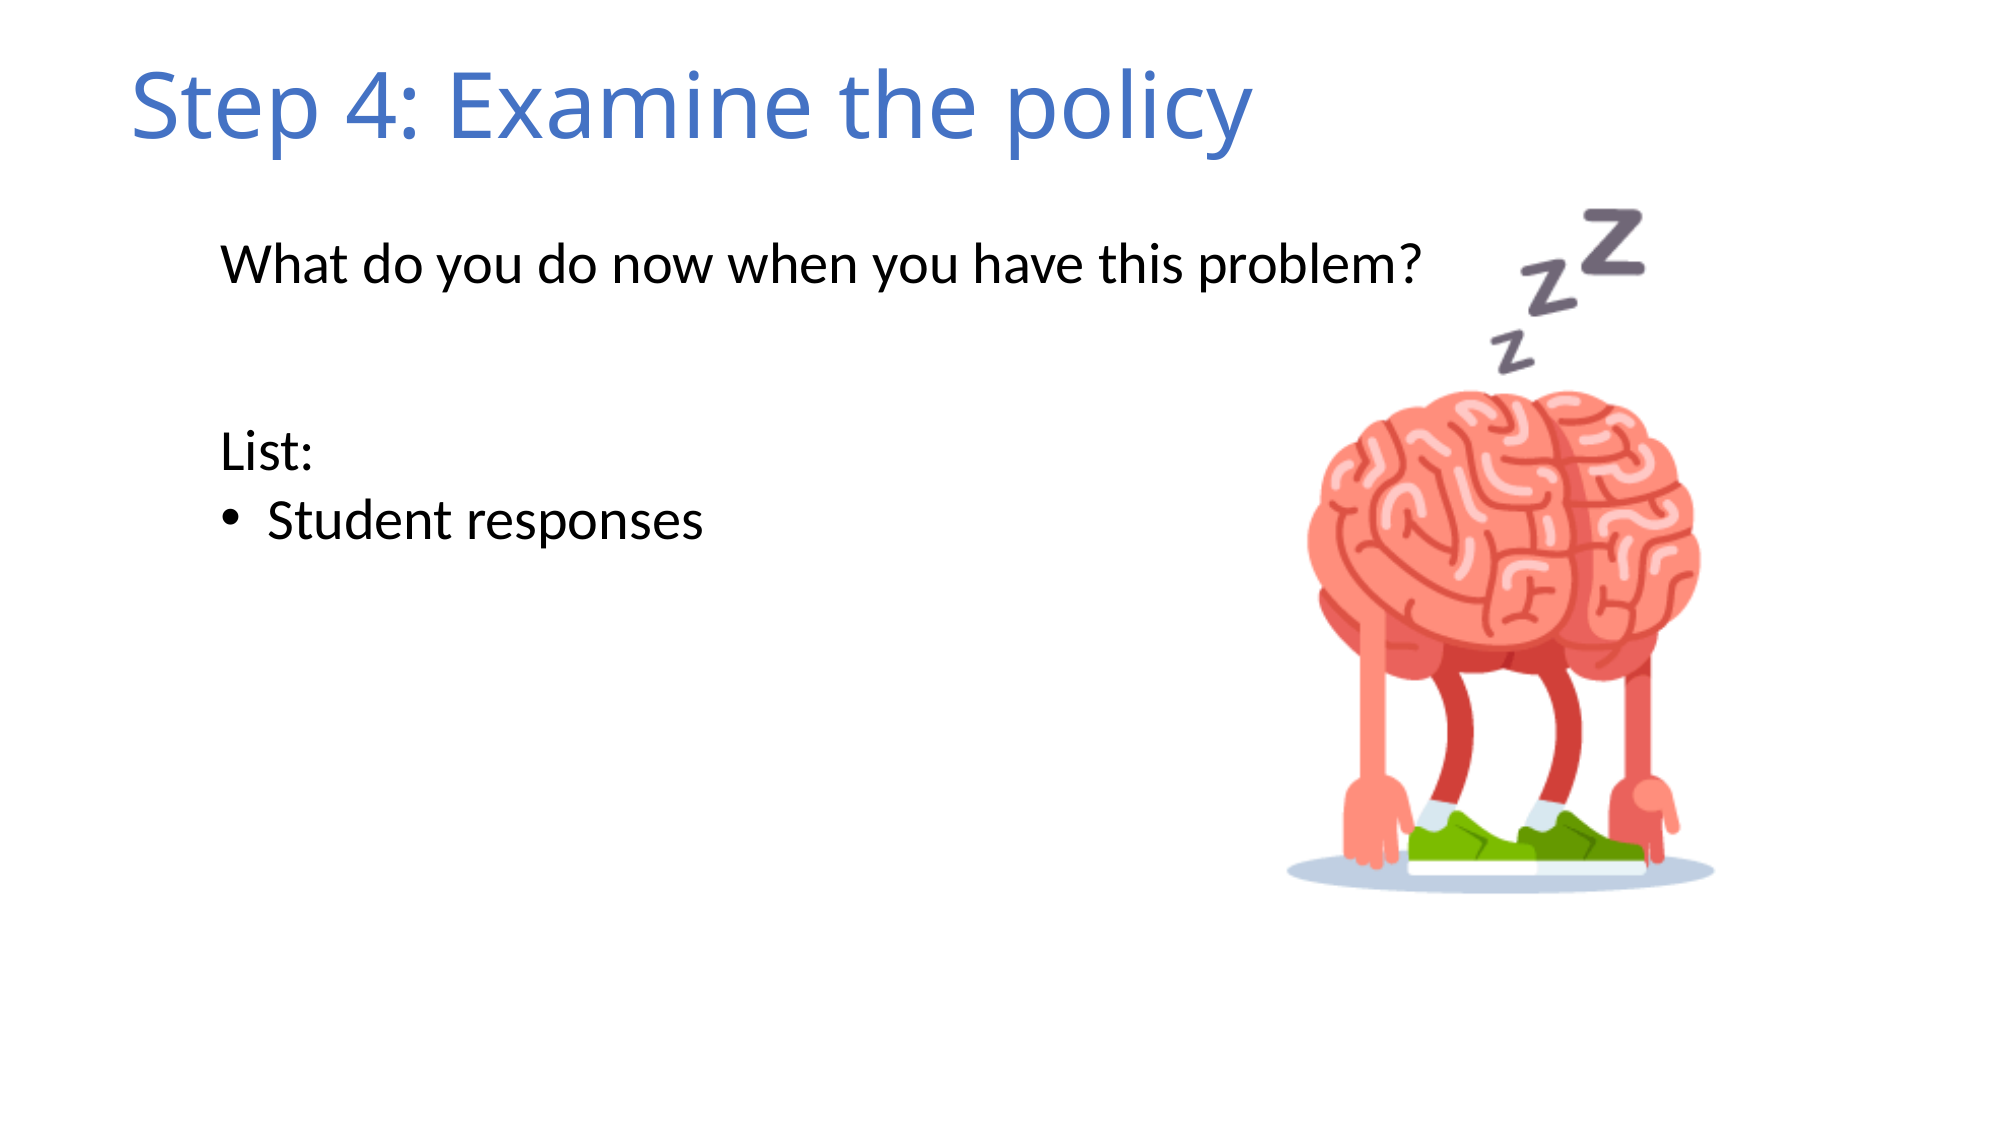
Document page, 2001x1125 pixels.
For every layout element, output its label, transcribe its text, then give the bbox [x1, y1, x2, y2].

text_box What do you do now when you have this problem? [205, 217, 1214, 303]
text_box List: Student responses [205, 404, 978, 559]
picture [1214, 52, 1811, 905]
title Step 4: Examine the policy [115, 0, 1841, 218]
